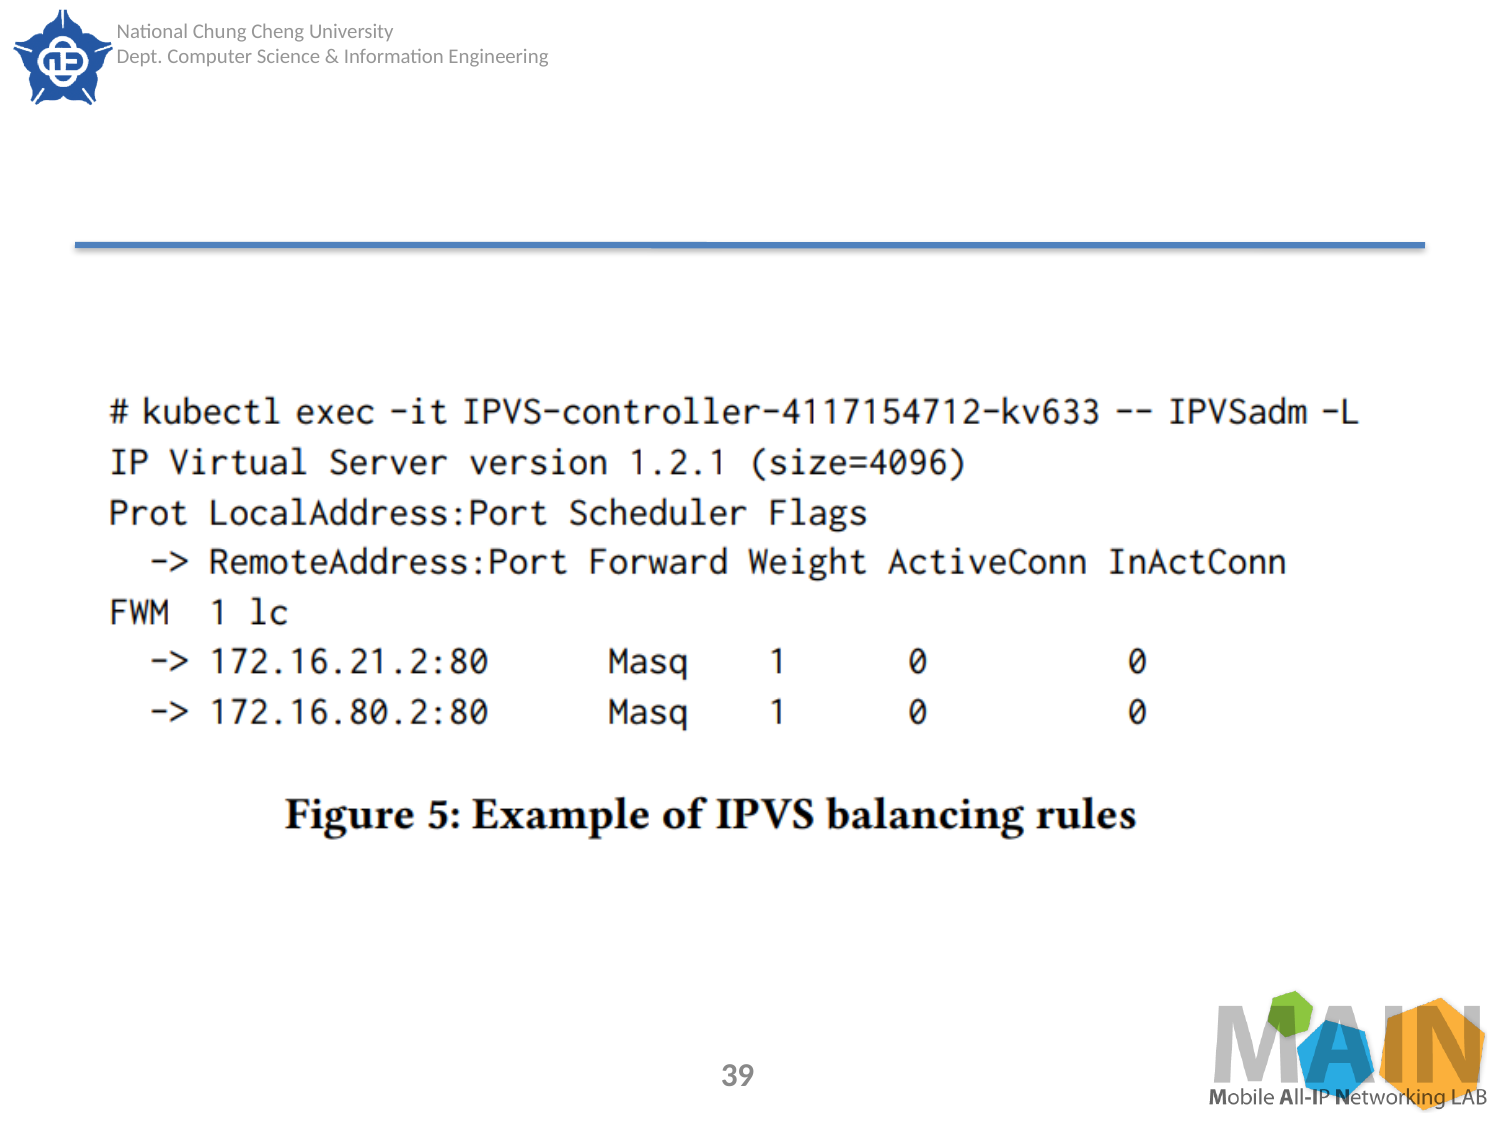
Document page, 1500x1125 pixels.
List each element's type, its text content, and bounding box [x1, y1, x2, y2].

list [80, 362, 1368, 884]
picture [119, 51, 126, 62]
picture [1050, 987, 1488, 1113]
slide_number 39 [562, 1042, 913, 1103]
picture [0, 0, 126, 113]
